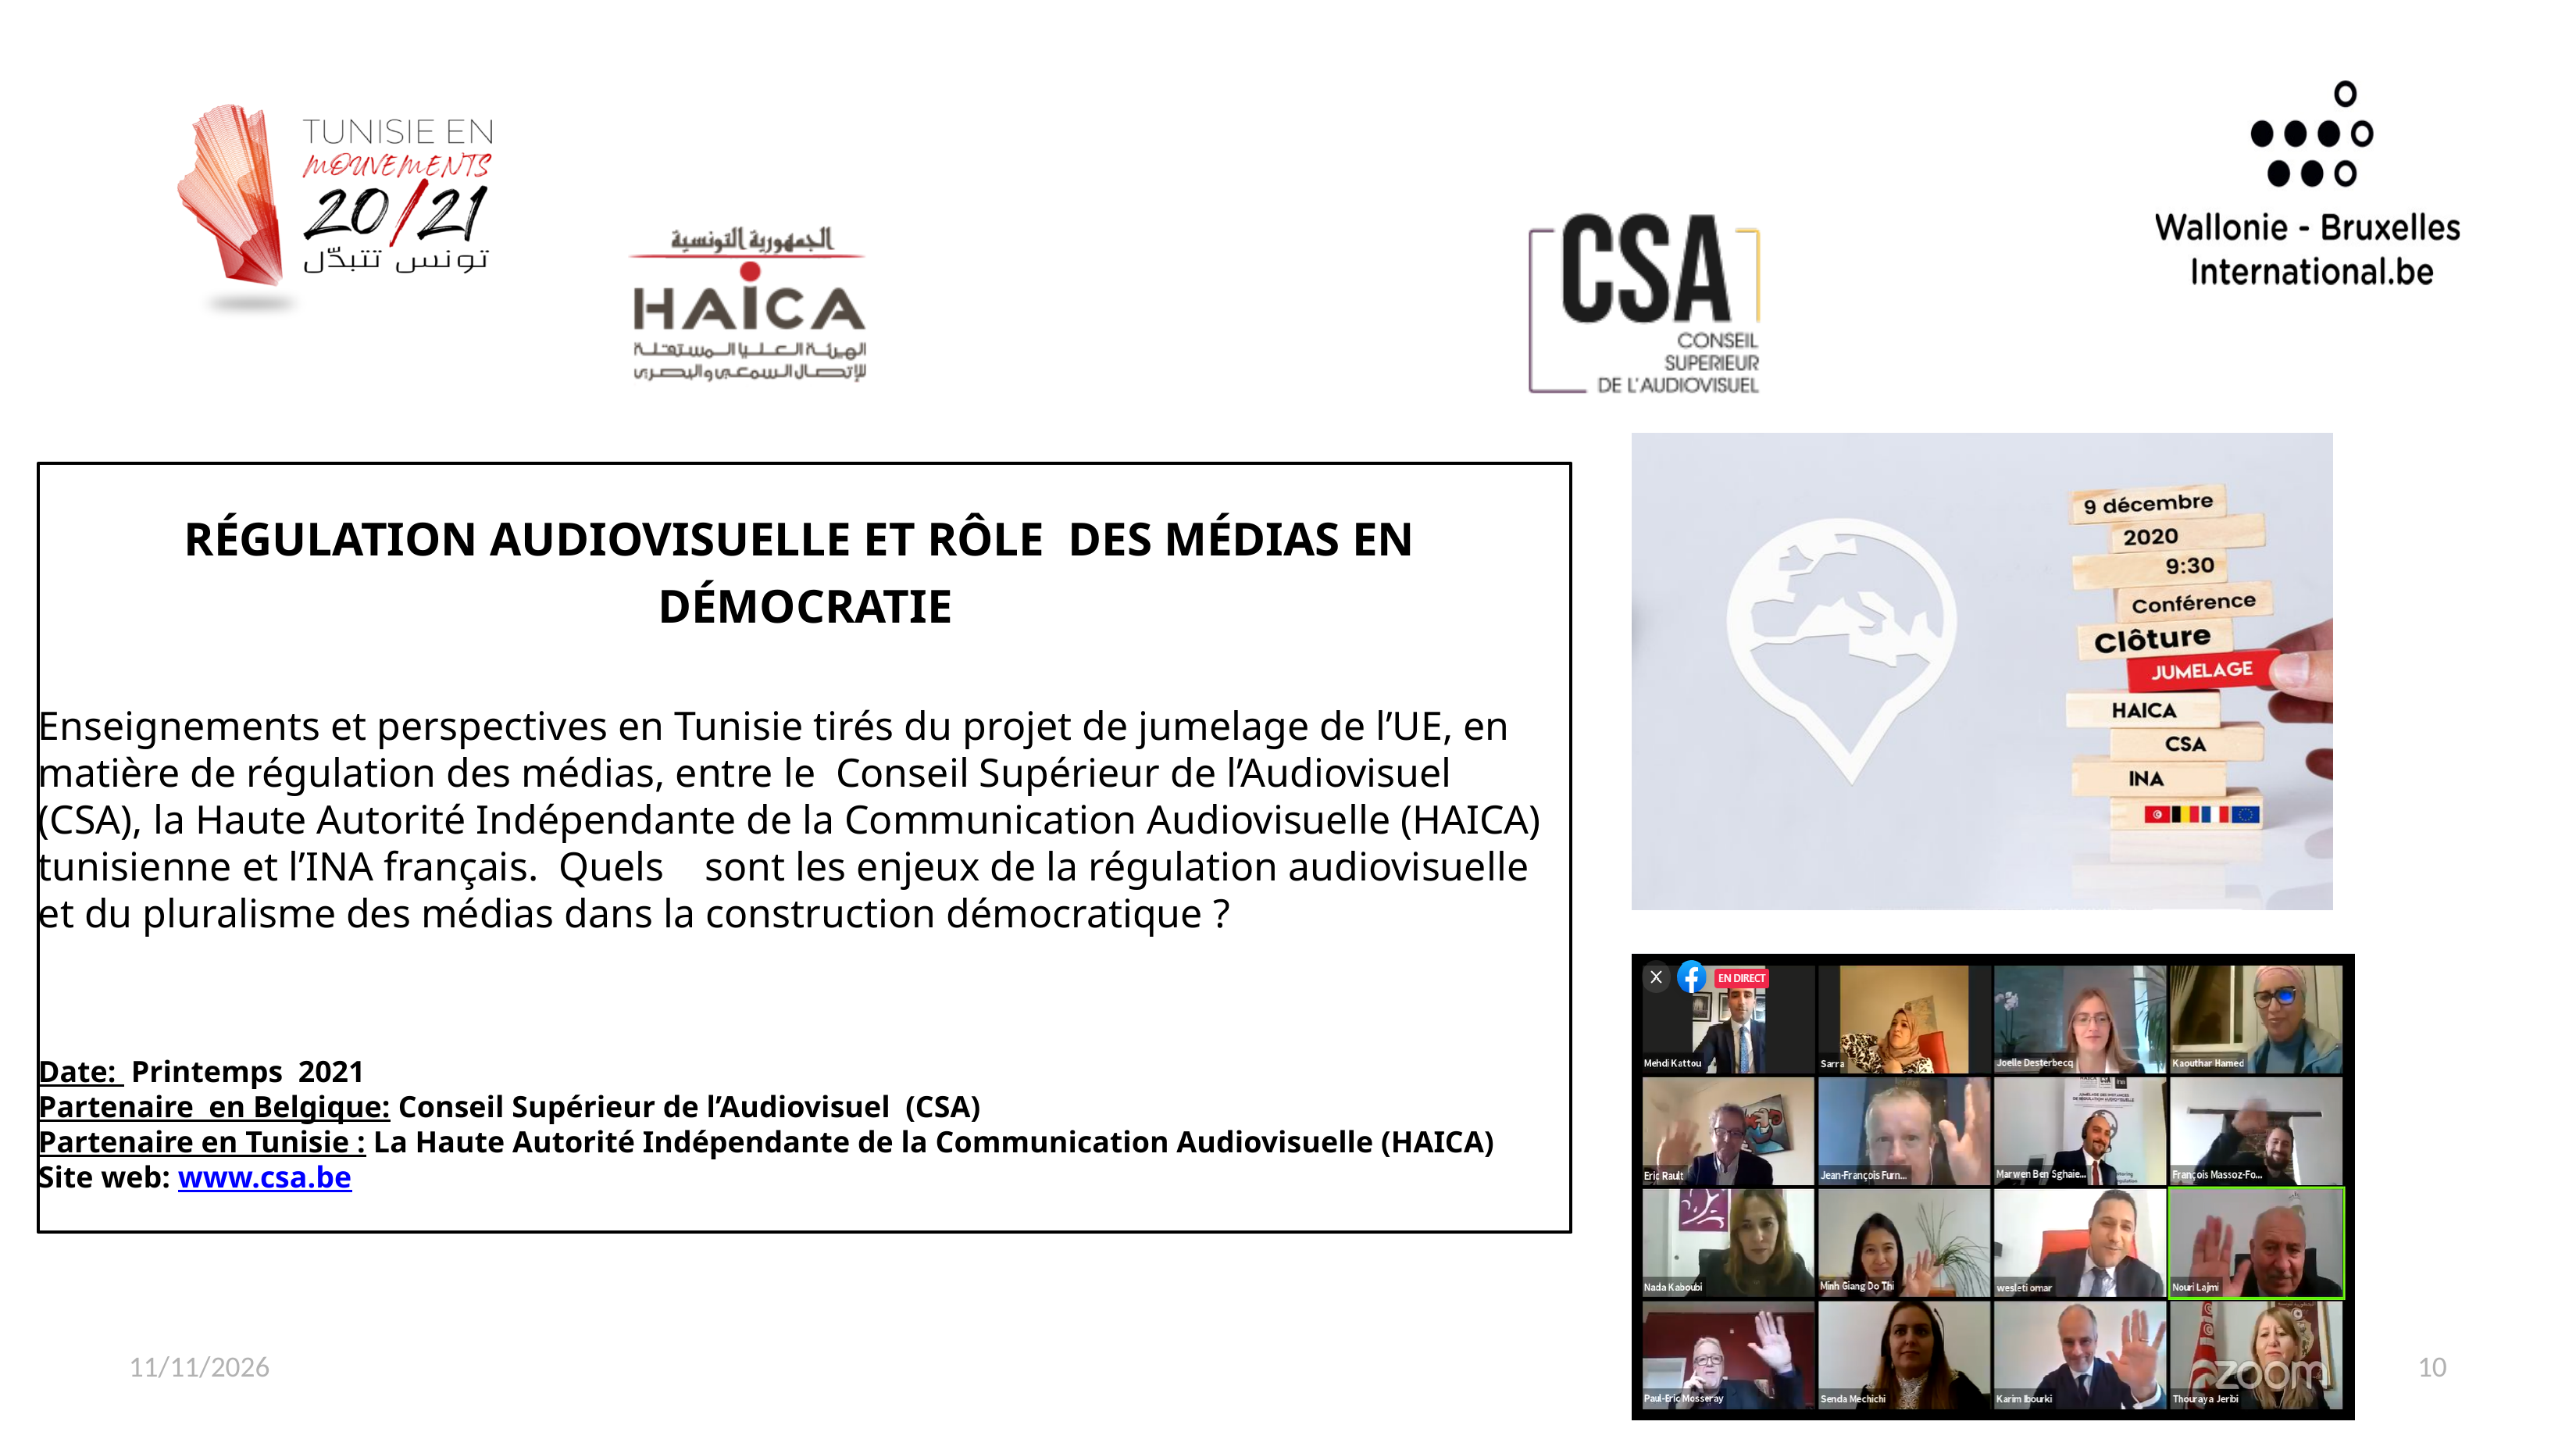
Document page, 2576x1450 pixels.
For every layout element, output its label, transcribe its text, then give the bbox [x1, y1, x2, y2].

picture [1632, 949, 2355, 1421]
text_box [2155, 80, 2460, 286]
slide_number 10 [2358, 1348, 2447, 1421]
picture [627, 222, 876, 388]
text_box RÉGULATION AUDIOVISUELLE ET RÔLE DES MÉDIAS EN DÉMOCRATIE Enseignements et perspectives en Tunisie tirés du projet de jumelage de l’UE, en matière de régulation des médias, entre le Conseil Supérieur de l’Audiovisuel (CSA), la Haute Autorité Indépendante de la Communication Audiovisuelle (HAICA) tunisienne et l’INA français. Quels sont les enjeux de la régulation audiovisuelle et du pluralisme des médias dans la construction démocratique ? Date: Printemps 2021 Partenaire en Belgique: Conseil Supérieur de l’Audiovisuel (CSA) Partenaire en Tunisie : La Haute Autorité Indépendante de la Communication Audiovisuelle (HAICA) Site web: www.csa.be [37, 462, 1572, 1234]
picture [126, 66, 556, 348]
picture [1522, 208, 1771, 402]
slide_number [128, 1348, 722, 1421]
picture [1632, 433, 2333, 911]
